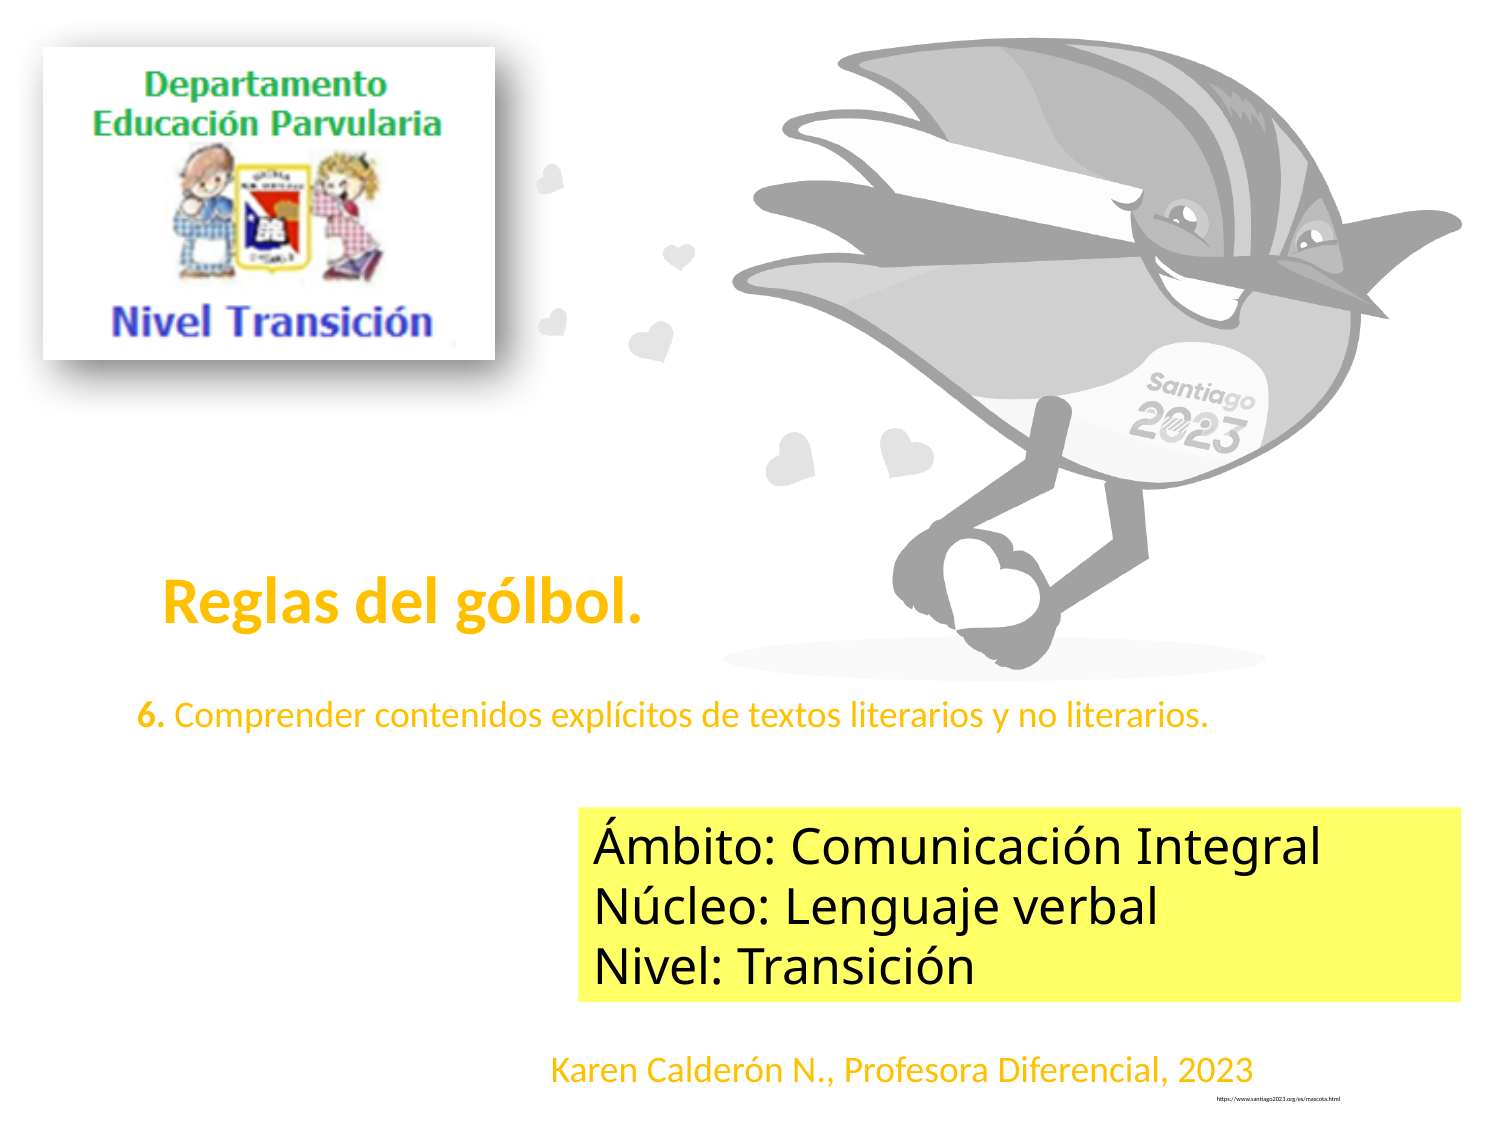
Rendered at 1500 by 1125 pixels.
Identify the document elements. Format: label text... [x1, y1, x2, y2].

picture [536, 37, 1462, 681]
text_box https://www.santiago2023.org/es/mascota.html [1202, 1087, 1500, 1110]
text_box Karen Calderón N., Profesora Diferencial, 2023 [536, 1038, 1298, 1098]
picture [43, 47, 495, 360]
text_box Ámbito: Comunicación Integral Núcleo: Lenguaje verbal Nivel: Transición [578, 807, 1462, 1003]
text_box Reglas del gólbol. [147, 549, 536, 645]
text_box 6. Comprender contenidos explícitos de textos literarios y no literarios. [122, 682, 1323, 743]
